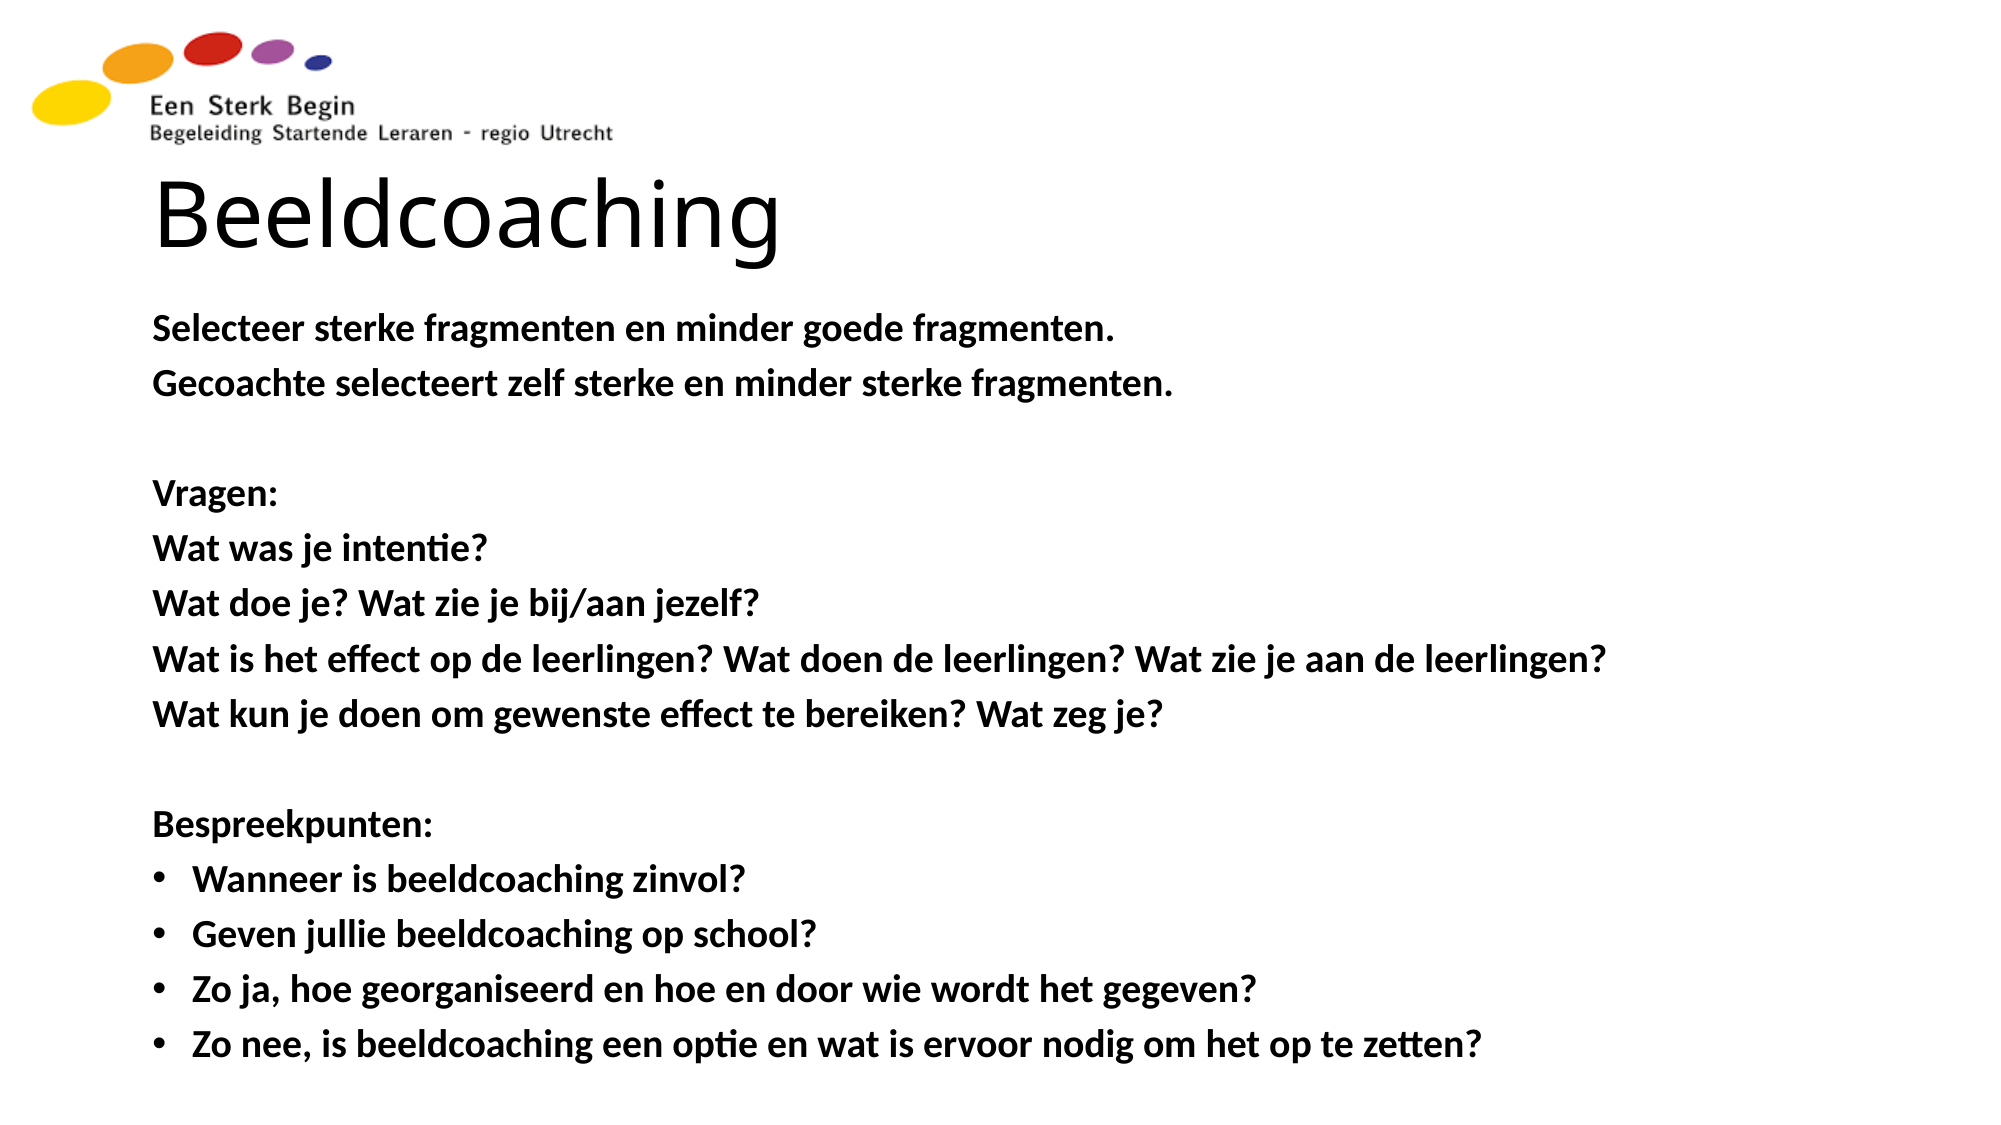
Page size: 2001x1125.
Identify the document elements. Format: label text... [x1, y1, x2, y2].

picture [0, 0, 663, 186]
title Beeldcoaching [137, 59, 1863, 278]
list Selecteer sterke fragmenten en minder goede fragmenten. Gecoachte selecteert zelf sterke en minder sterke fragmenten. Vragen: Wat was je intentie? Wat doe je? Wat zie je bij/aan jezelf? Wat is het effect op de leerlingen? Wat doen de leerlingen? Wat zie je aan de leerlingen? Wat kun je doen om gewenste effect te bereiken? Wat zeg je? Bespreekpunten: Wanneer is beeldcoaching zinvol? Geven jullie beeldcoaching op school? Zo ja, hoe georganiseerd en hoe en door wie wordt het gegeven? Zo nee, is beeldcoaching een optie en wat is ervoor nodig om het op te zetten? [137, 299, 1863, 1086]
